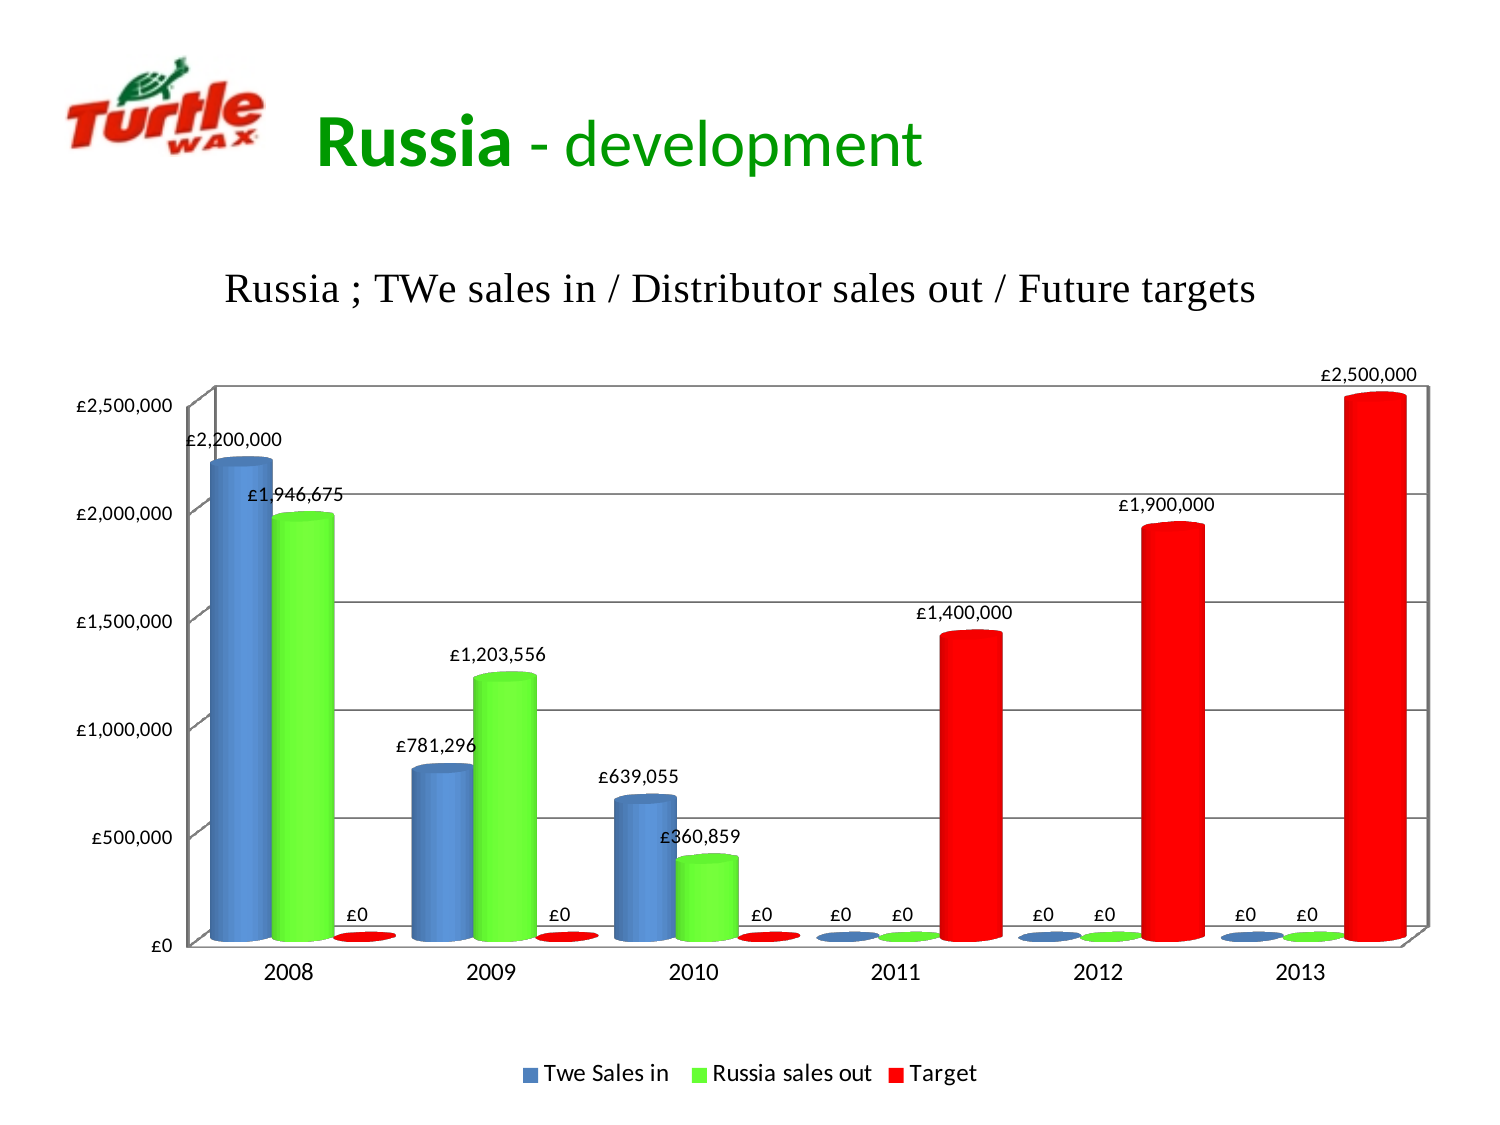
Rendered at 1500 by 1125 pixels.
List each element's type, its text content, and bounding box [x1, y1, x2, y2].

chart [29, 195, 1471, 1095]
title Russia - development [301, 42, 1459, 193]
picture [64, 54, 266, 157]
